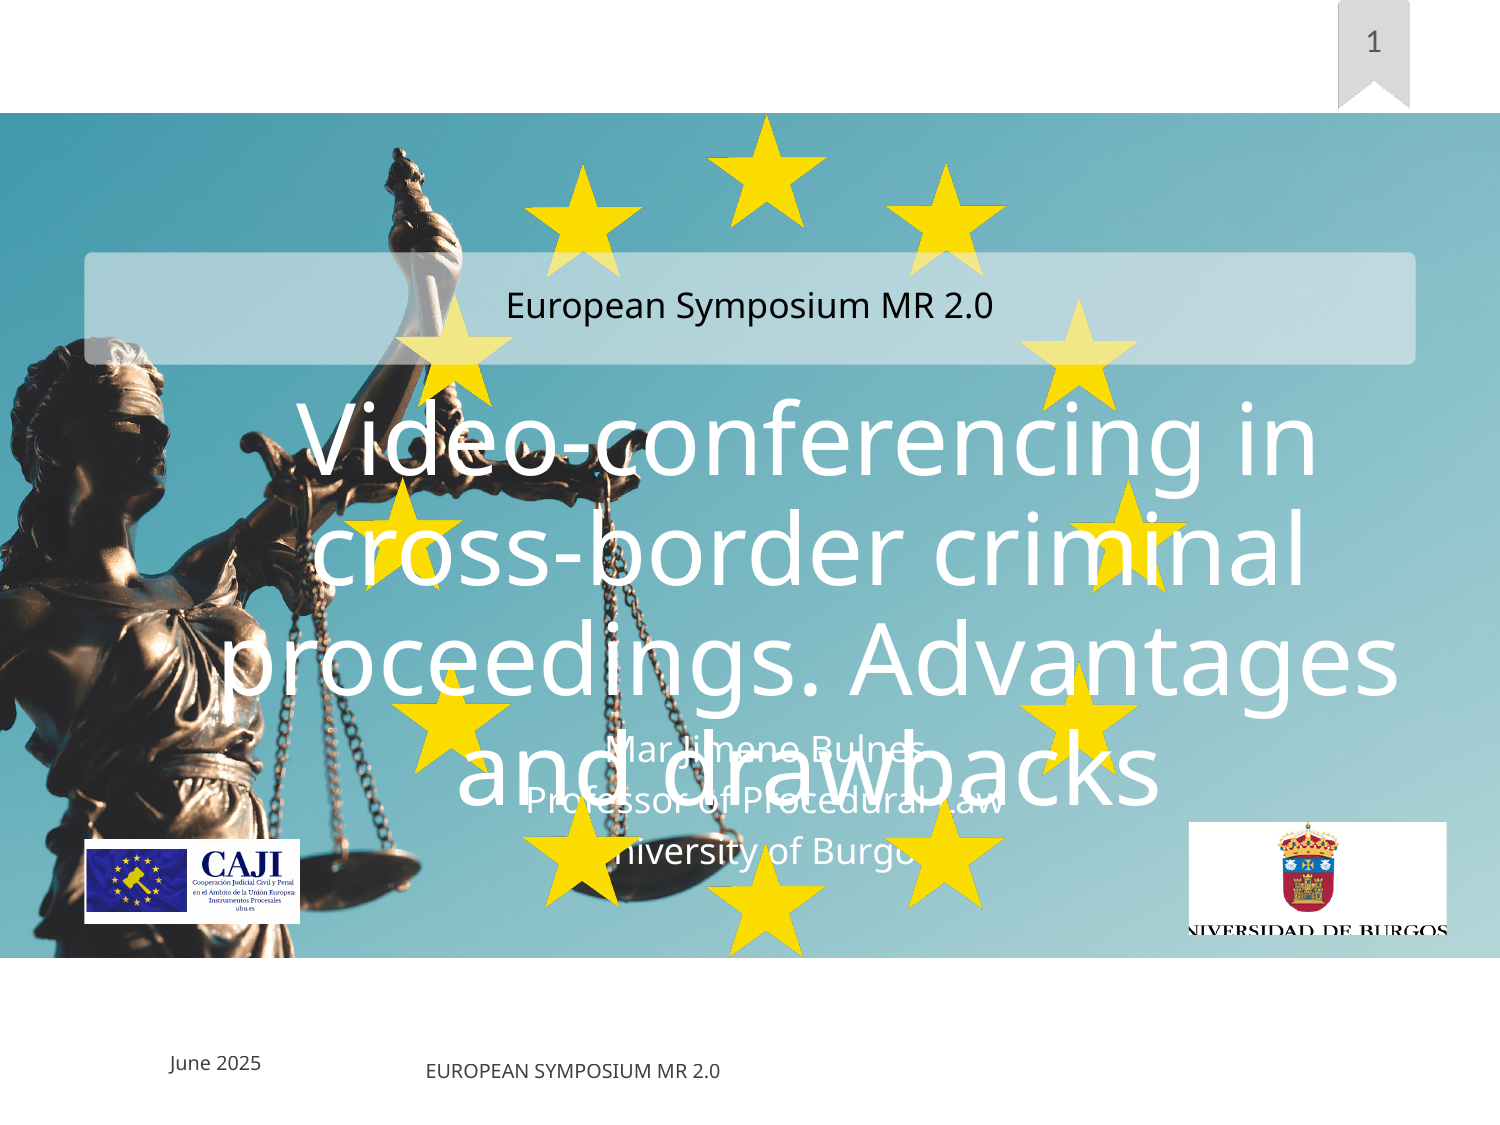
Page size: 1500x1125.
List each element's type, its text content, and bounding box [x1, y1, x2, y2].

text_box [341, 826, 1189, 958]
text_box [341, 365, 1189, 385]
footer European Symposium MR 2.0 [410, 1051, 1030, 1090]
picture [1288, 0, 1460, 113]
text_box Mar Jimeno Bulnes Professor of Procedural Law University of Burgos [172, 718, 341, 872]
text_box [0, 113, 341, 958]
slide_number 1 [1328, 13, 1418, 67]
text_box [1188, 822, 1447, 936]
text_box [1189, 113, 1500, 958]
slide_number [155, 1051, 352, 1074]
text_box [84, 839, 300, 924]
text_box Video-conferencing in cross-border criminal proceedings. Advantages and drawbacks [216, 385, 1403, 826]
text_box [341, 113, 1189, 252]
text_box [84, 252, 1416, 365]
